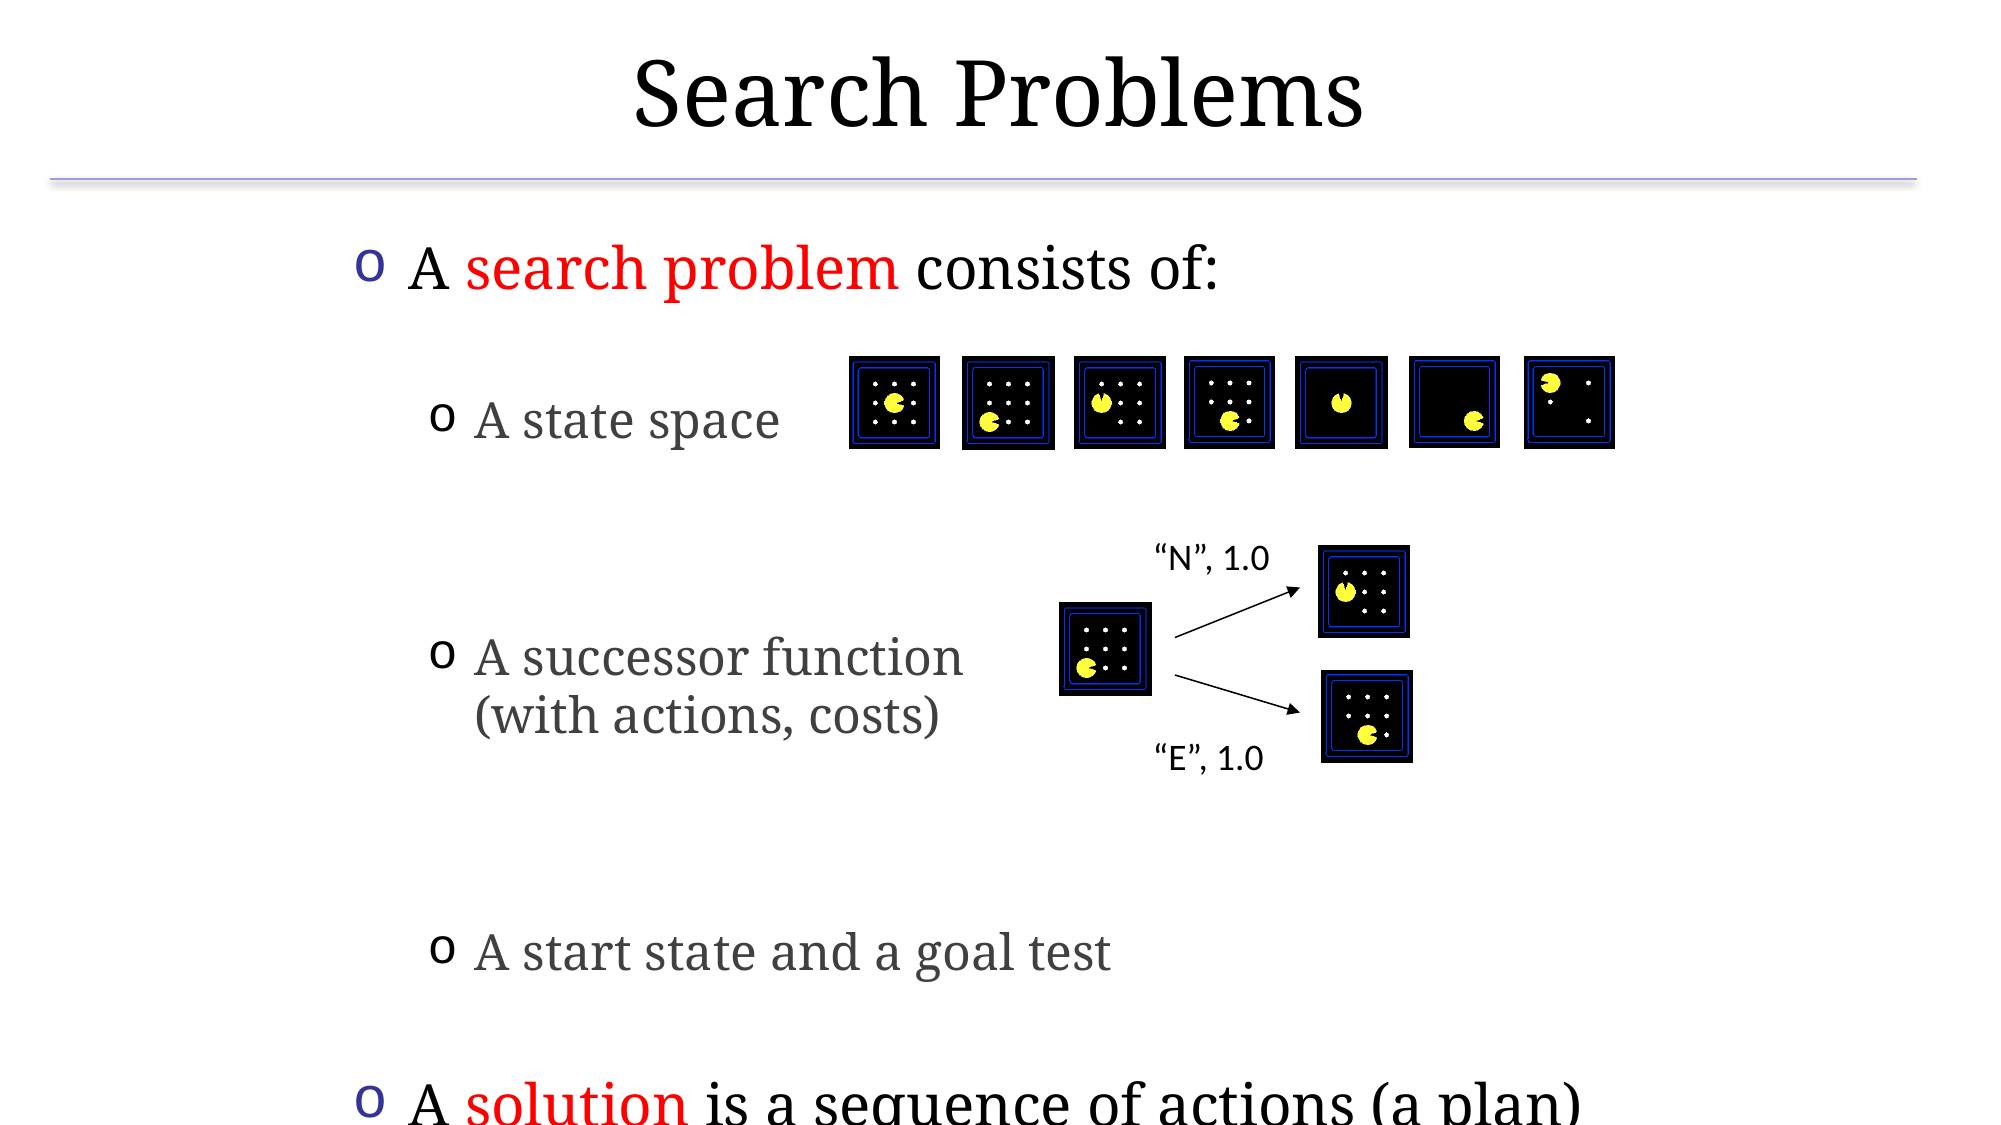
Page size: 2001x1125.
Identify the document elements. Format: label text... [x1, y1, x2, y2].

text_box [1174, 674, 1300, 715]
title Search Problems [0, 0, 2000, 184]
list A search problem consists of: A state space A successor function (with actions, costs) A start state and a goal test A solution is a sequence of actions (a plan) which transforms the start state to a goal state [337, 237, 1688, 1038]
picture [849, 356, 940, 449]
text_box “N”, 1.0 [1137, 524, 1300, 585]
text_box [1174, 586, 1300, 638]
picture [1321, 670, 1413, 763]
picture [962, 356, 1055, 451]
text_box “E”, 1.0 [1137, 724, 1325, 785]
picture [1184, 356, 1276, 449]
picture [1074, 356, 1166, 449]
picture [1318, 545, 1410, 638]
picture [1524, 356, 1615, 449]
picture [1295, 356, 1388, 449]
picture [1059, 602, 1152, 696]
picture [1409, 356, 1501, 448]
